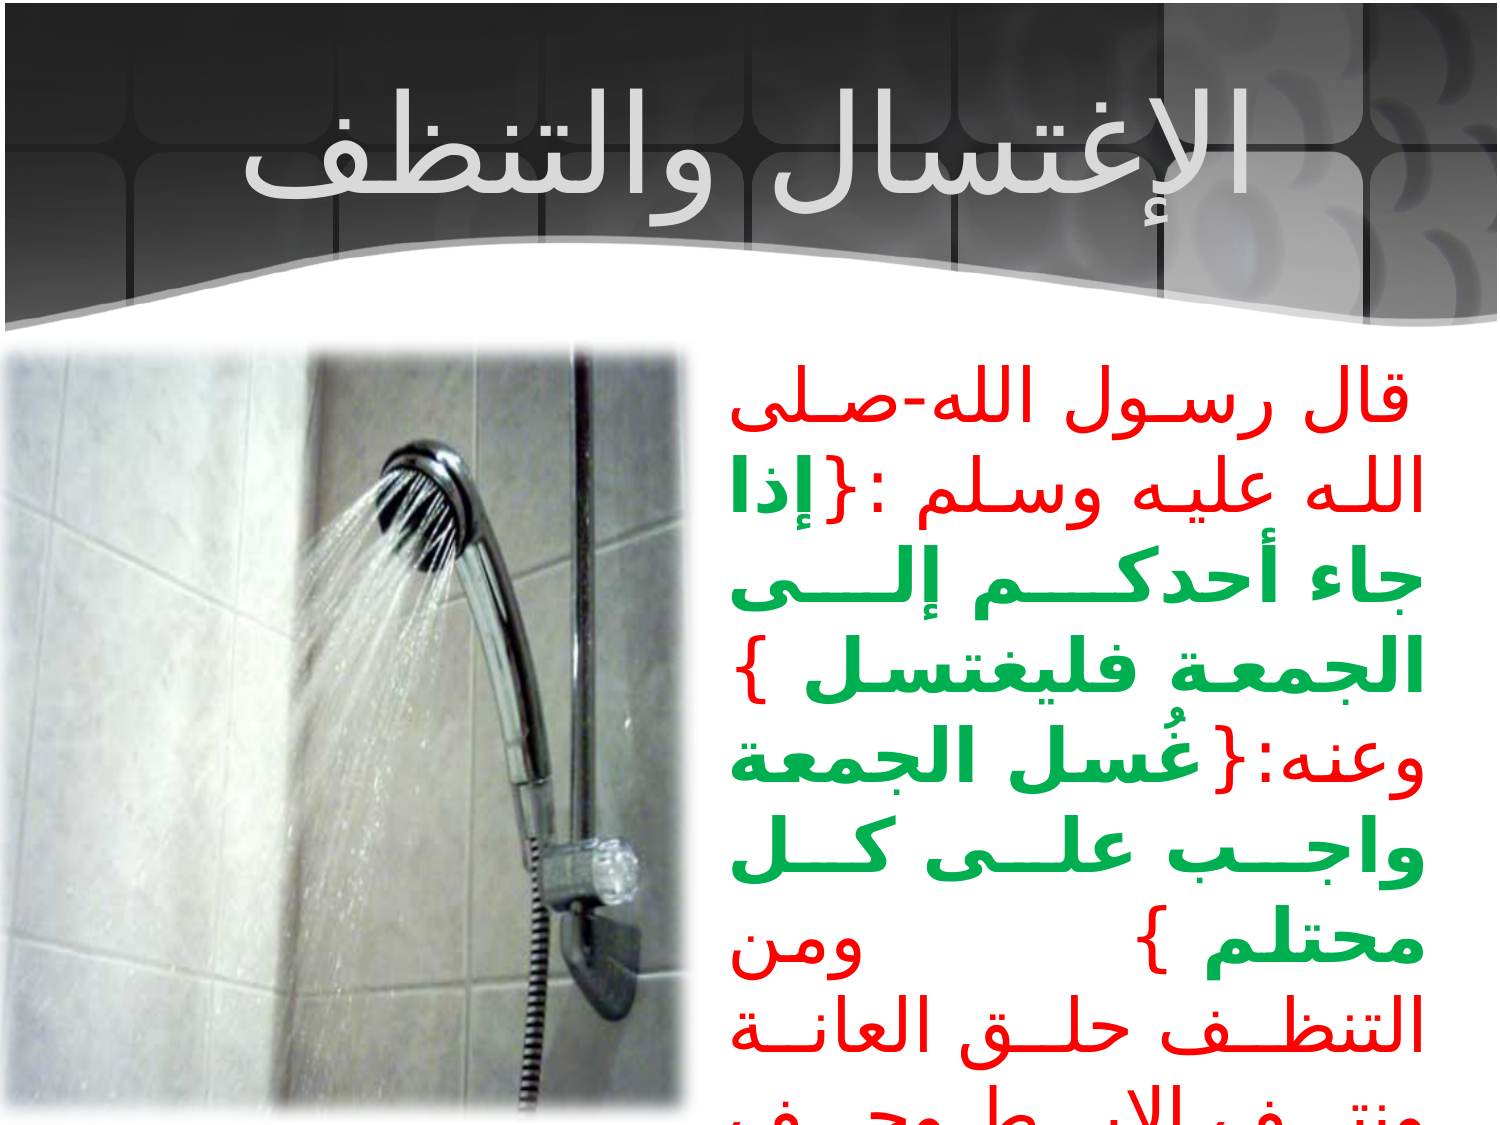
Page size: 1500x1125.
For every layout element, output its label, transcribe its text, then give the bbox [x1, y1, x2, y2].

list قال رسول الله-صلى الله عليه وسلم :{إذا جاء أحدكم إلى الجمعة فليغتسل } وعنه:{غُسل الجمعة واجب على كل محتلم } ومن التنظف حلق العانة ونتف الإبط وحف الشارب وتقليم الأظفار. [712, 339, 1500, 1079]
title الإغتسال والتنظف [74, 44, 1426, 233]
picture [0, 0, 1500, 1125]
